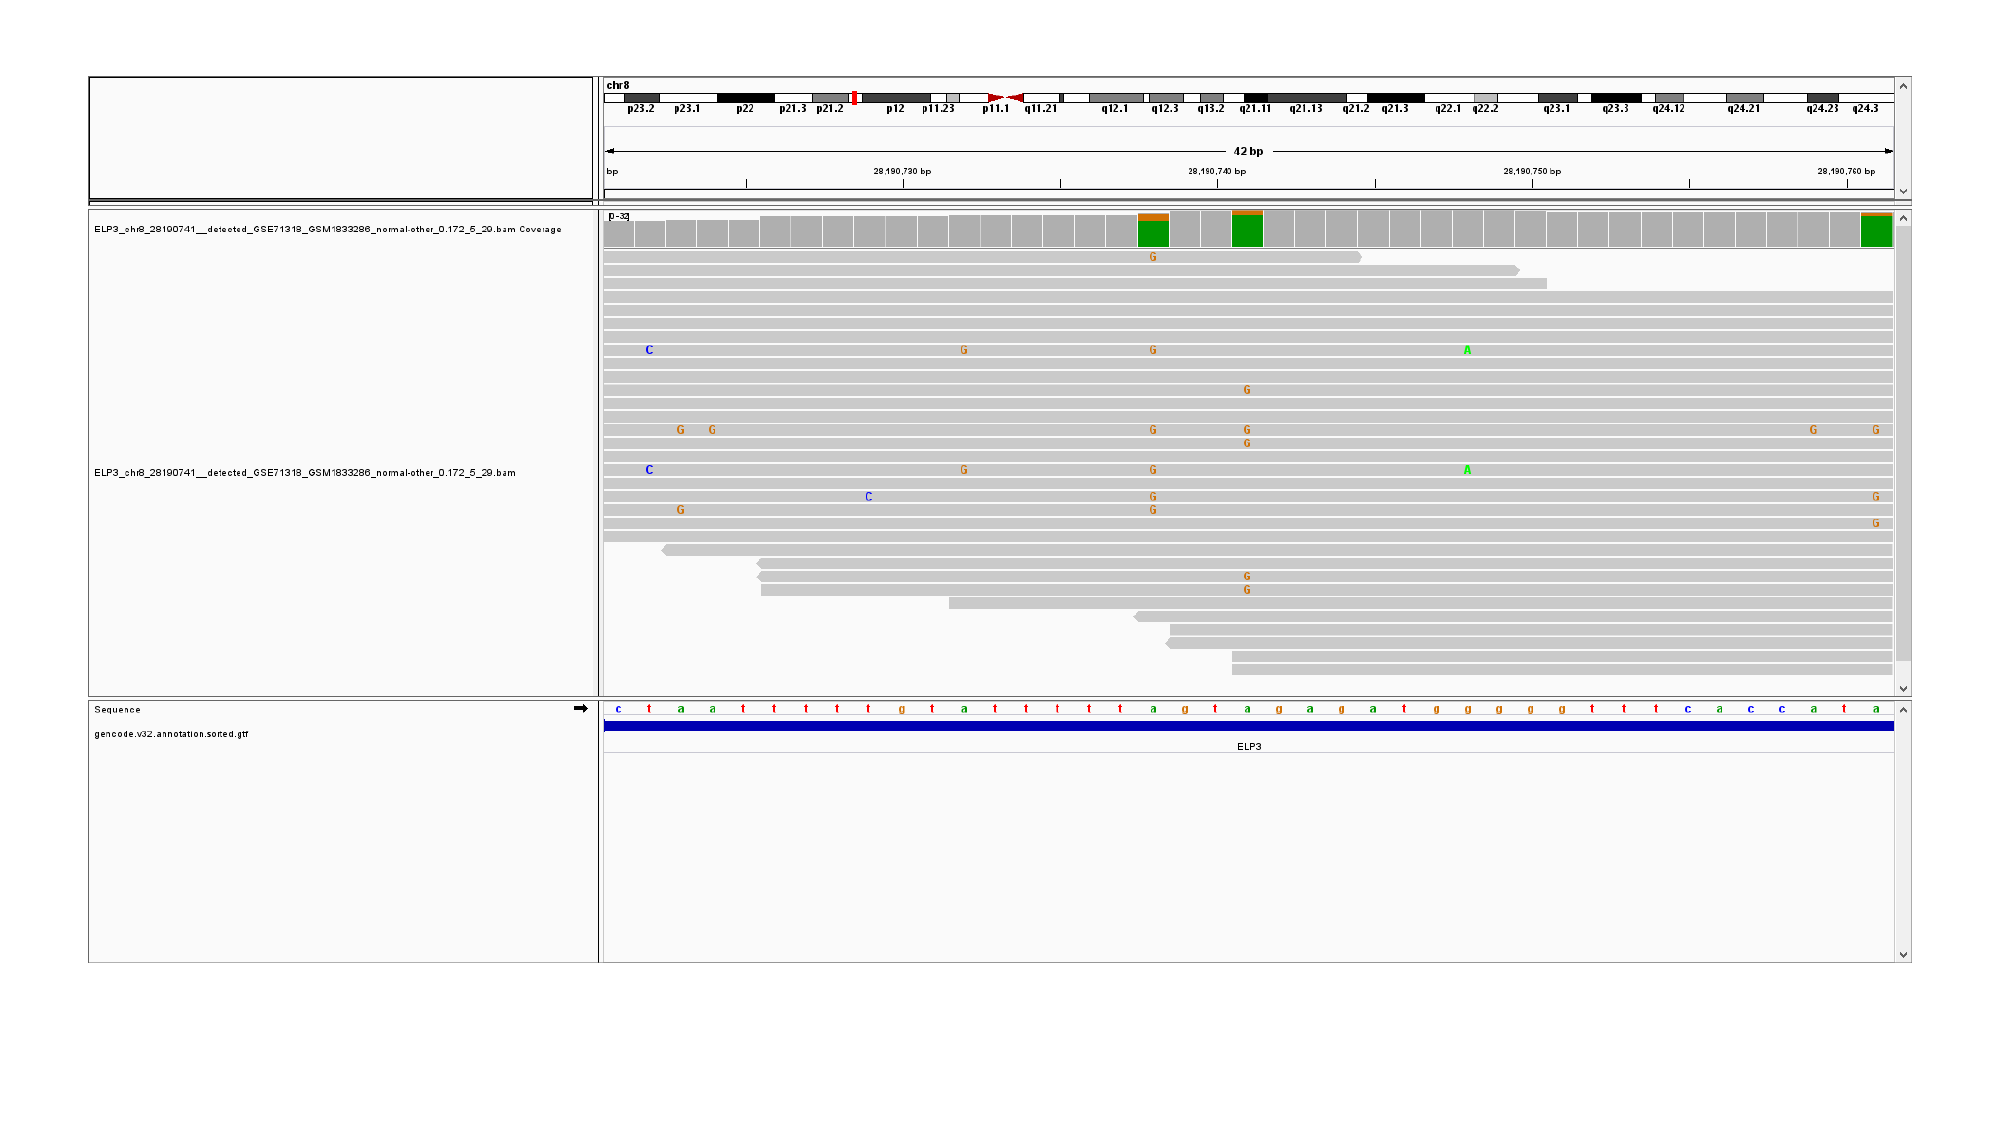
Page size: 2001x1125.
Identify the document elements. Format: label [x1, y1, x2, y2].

picture [88, 76, 1912, 963]
